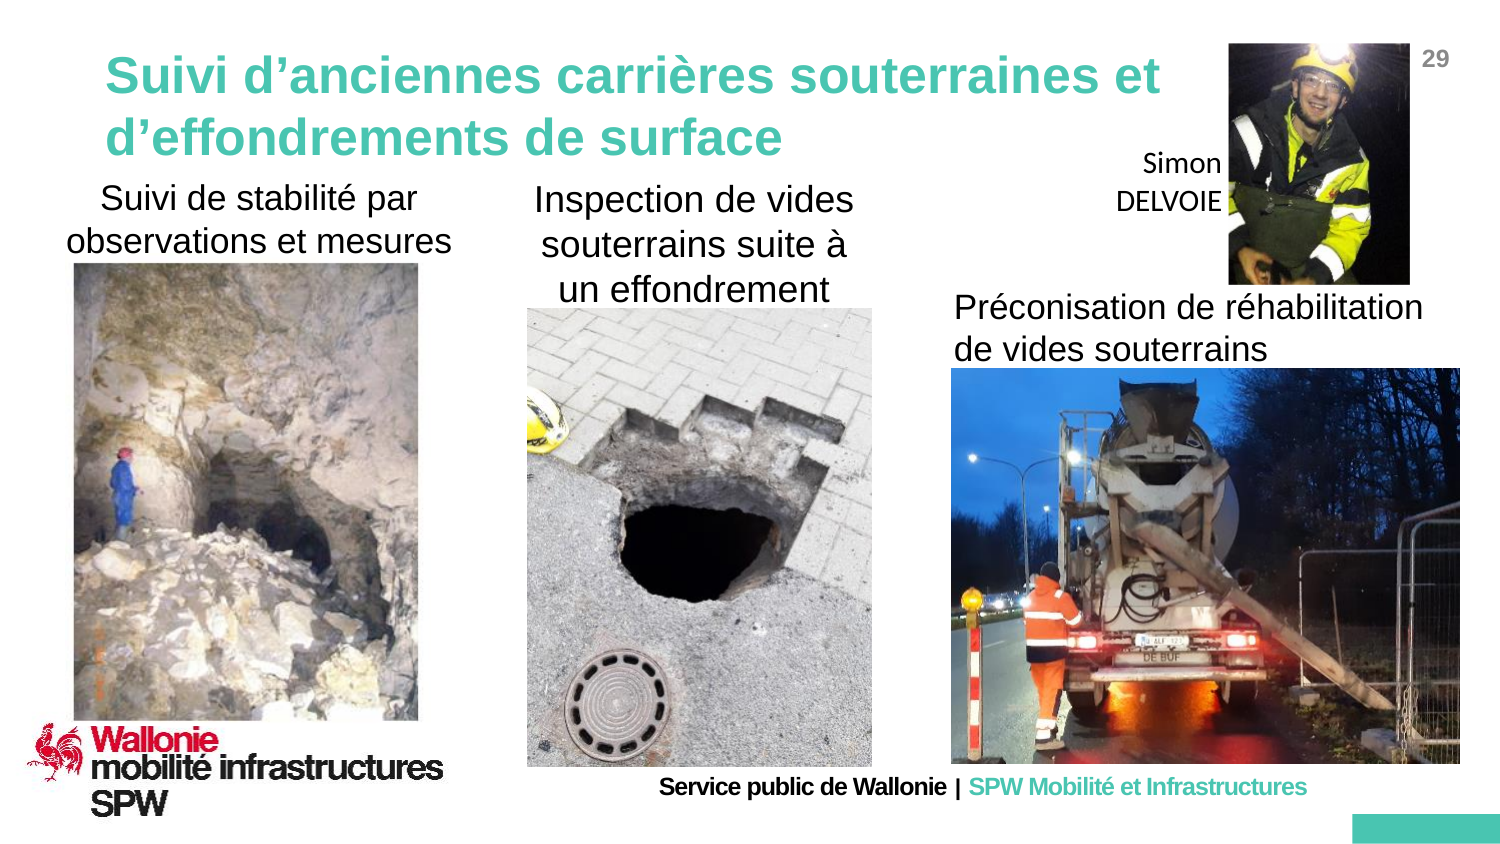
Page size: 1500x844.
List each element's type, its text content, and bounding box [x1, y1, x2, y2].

text_box Inspection de vides souterrains suite à un effondrement [516, 167, 872, 318]
list Suivi de stabilité par observations et mesures [39, 167, 479, 269]
text_box Simon DELVOIE [1083, 135, 1192, 225]
picture [0, 253, 471, 844]
title Suivi d’anciennes carrières souterraines et d’effondrements de surface [90, 33, 1382, 175]
picture [951, 367, 1460, 764]
picture [1197, 44, 1440, 284]
text_box Préconisation de réhabilitation de vides souterrains [938, 277, 1477, 378]
picture [526, 307, 872, 767]
